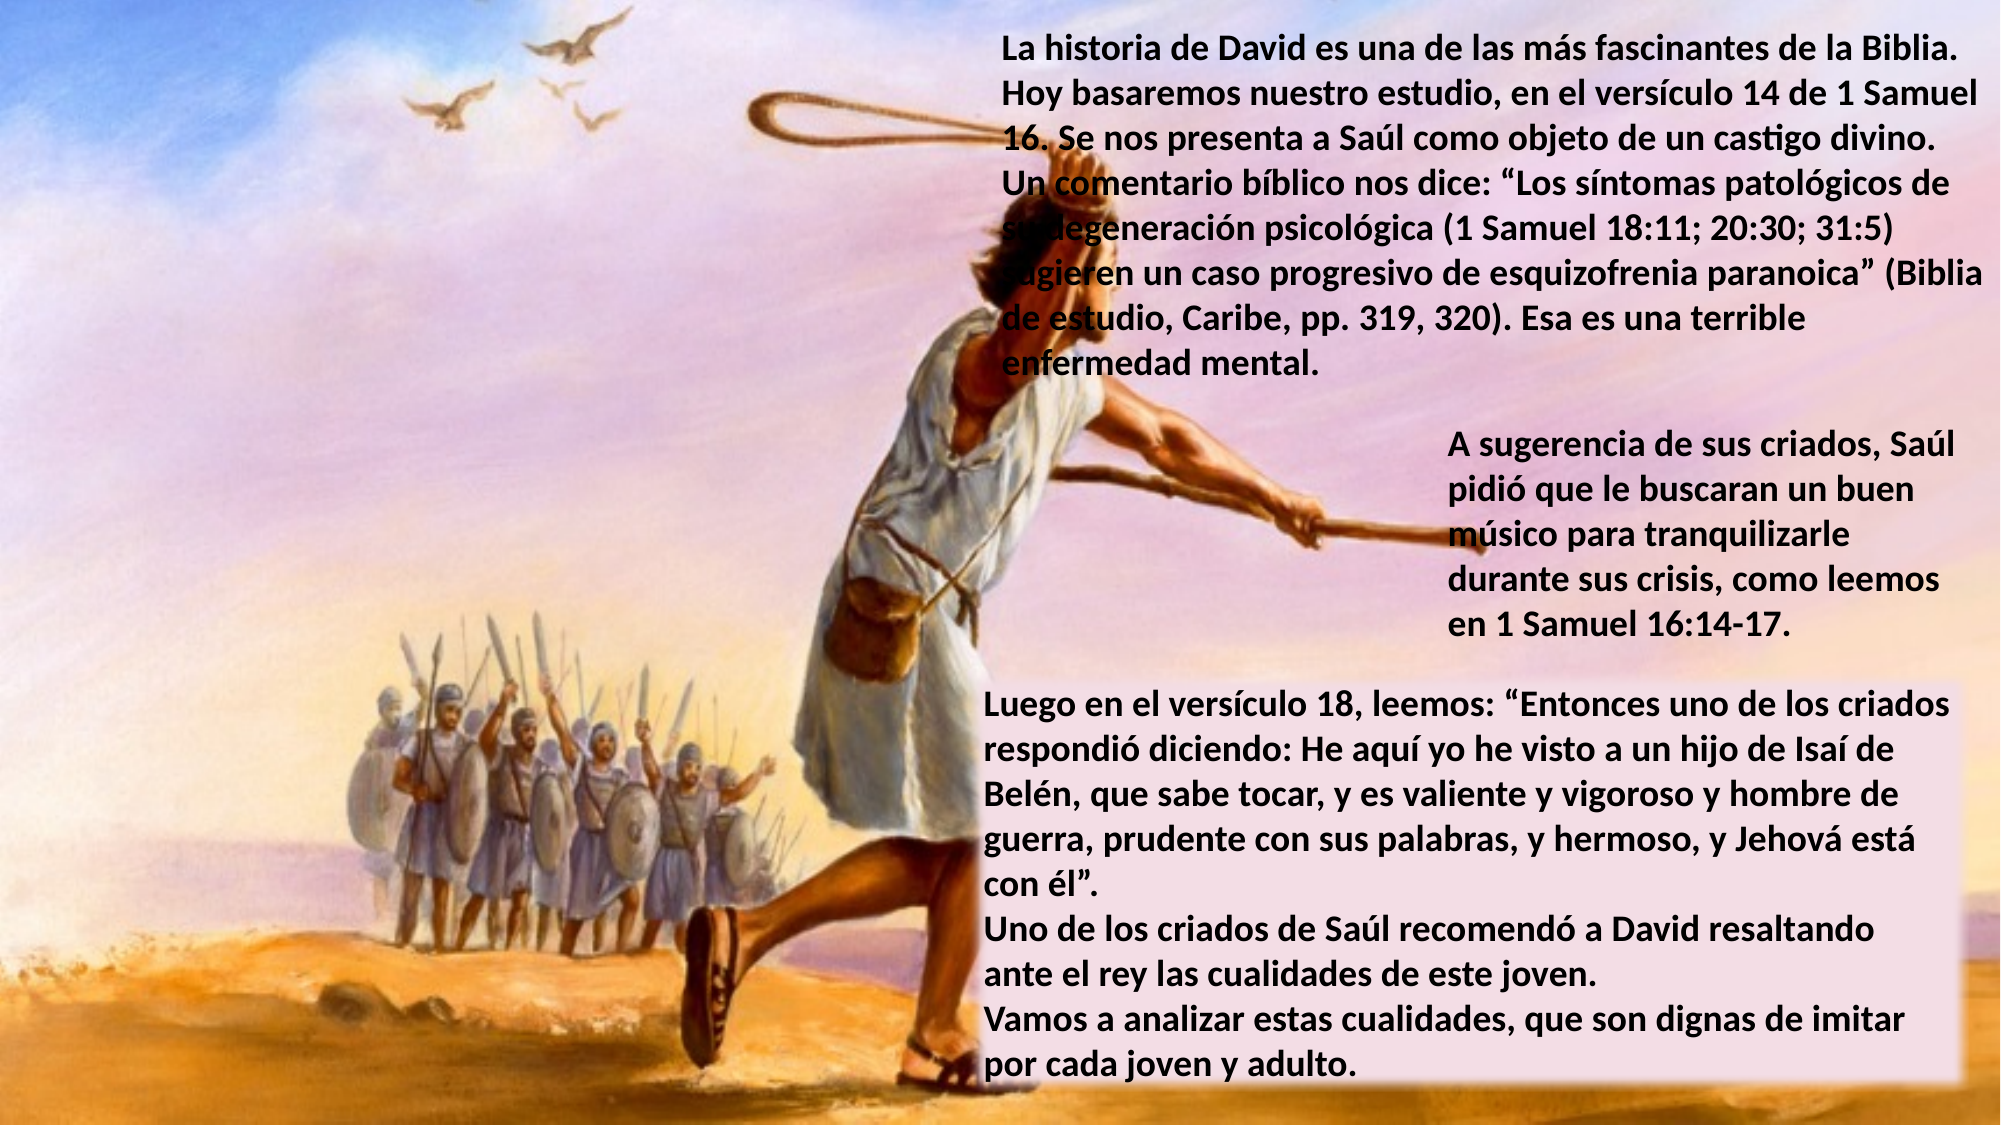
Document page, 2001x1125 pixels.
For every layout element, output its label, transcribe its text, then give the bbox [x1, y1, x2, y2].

text_box La historia de David es una de las más fascinantes de la Biblia. Hoy basaremos nuestro estudio, en el versículo 14 de 1 Samuel 16. Se nos presenta a Saúl como objeto de un castigo divino. Un comentario bíblico nos dice: “Los síntomas patológicos de su degeneración psicológica (1 Samuel 18:11; 20:30; 31:5) sugieren un caso progresivo de esquizofrenia paranoica” (Biblia de estudio, Caribe, pp. 319, 320). Esa es una terrible enfermedad mental. [986, 15, 2000, 391]
text_box A sugerencia de sus criados, Saúl pidió que le buscaran un buen músico para tranquilizarle durante sus crisis, como leemos en 1 Samuel 16:14-17. [1432, 411, 1983, 652]
text_box Luego en el versículo 18, leemos: “Entonces uno de los criados respondió diciendo: He aquí yo he visto a un hijo de Isaí de Belén, que sabe tocar, y es valiente y vigoroso y hombre de guerra, prudente con sus palabras, y hermoso, y Jehová está con él”. Uno de los criados de Saúl recomendó a David resaltando ante el rey las cualidades de este joven. Vamos a analizar estas cualidades, que son dignas de imitar por cada joven y adulto. [987, 690, 1955, 1077]
picture [0, 0, 2001, 1125]
